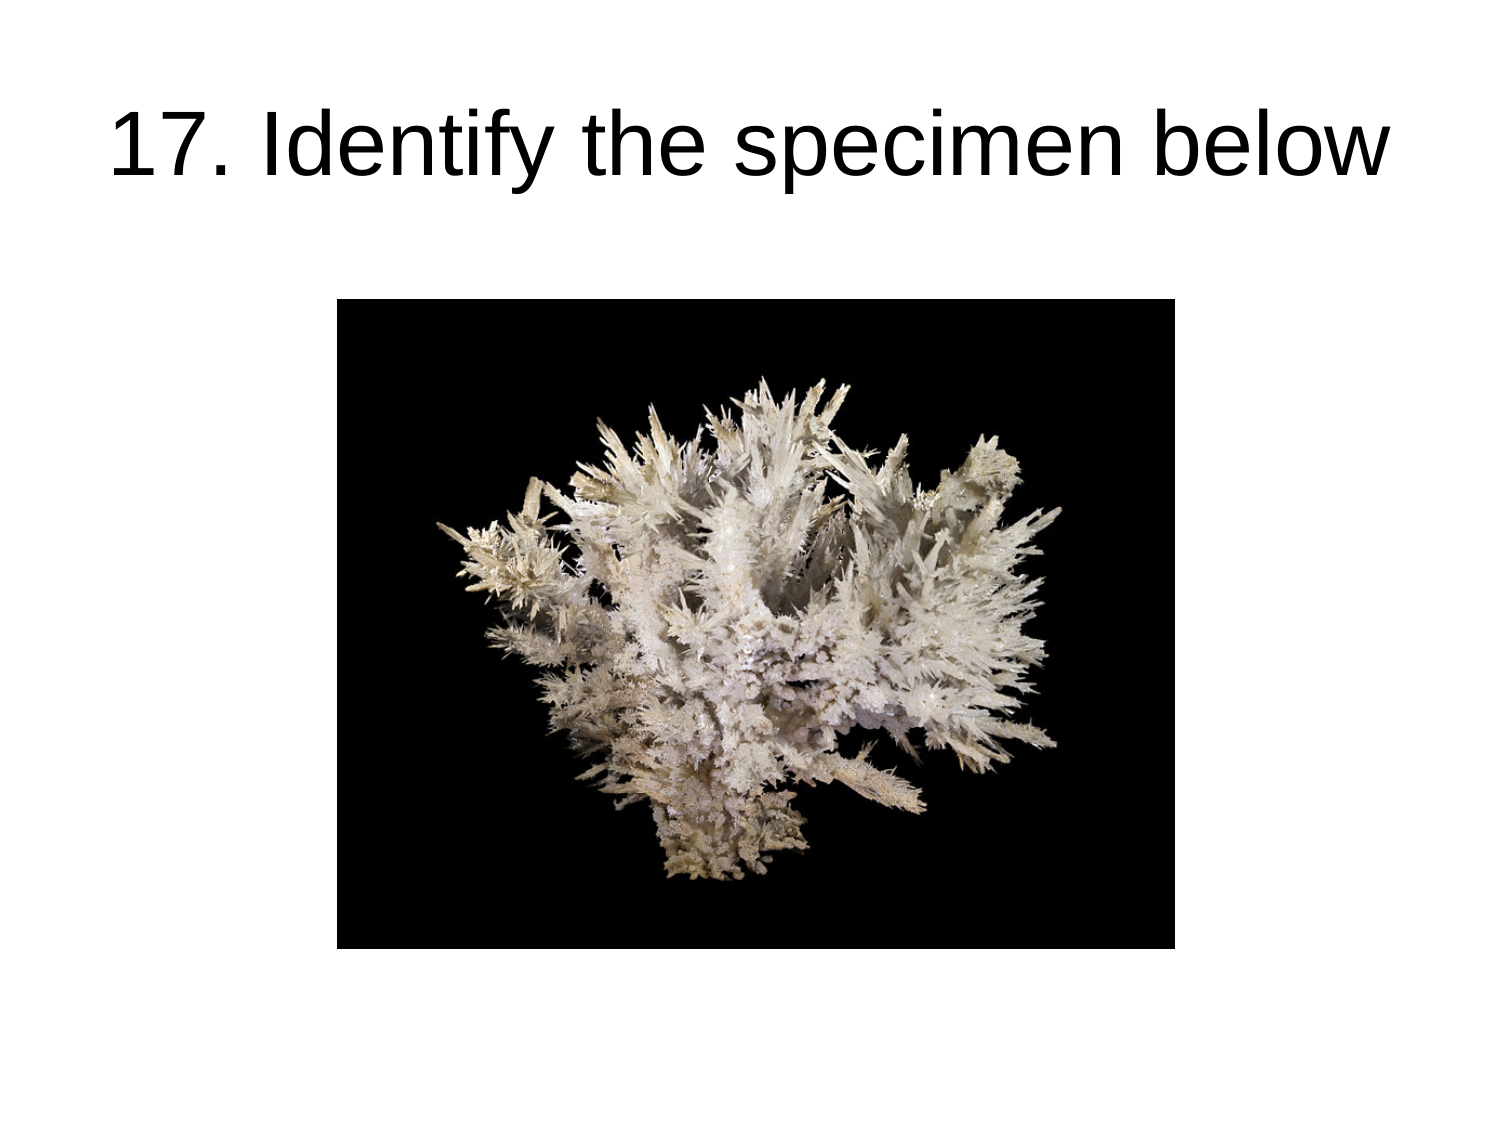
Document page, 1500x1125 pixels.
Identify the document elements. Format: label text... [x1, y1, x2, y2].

title 17. Identify the specimen below [75, 45, 1425, 233]
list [337, 299, 1176, 949]
